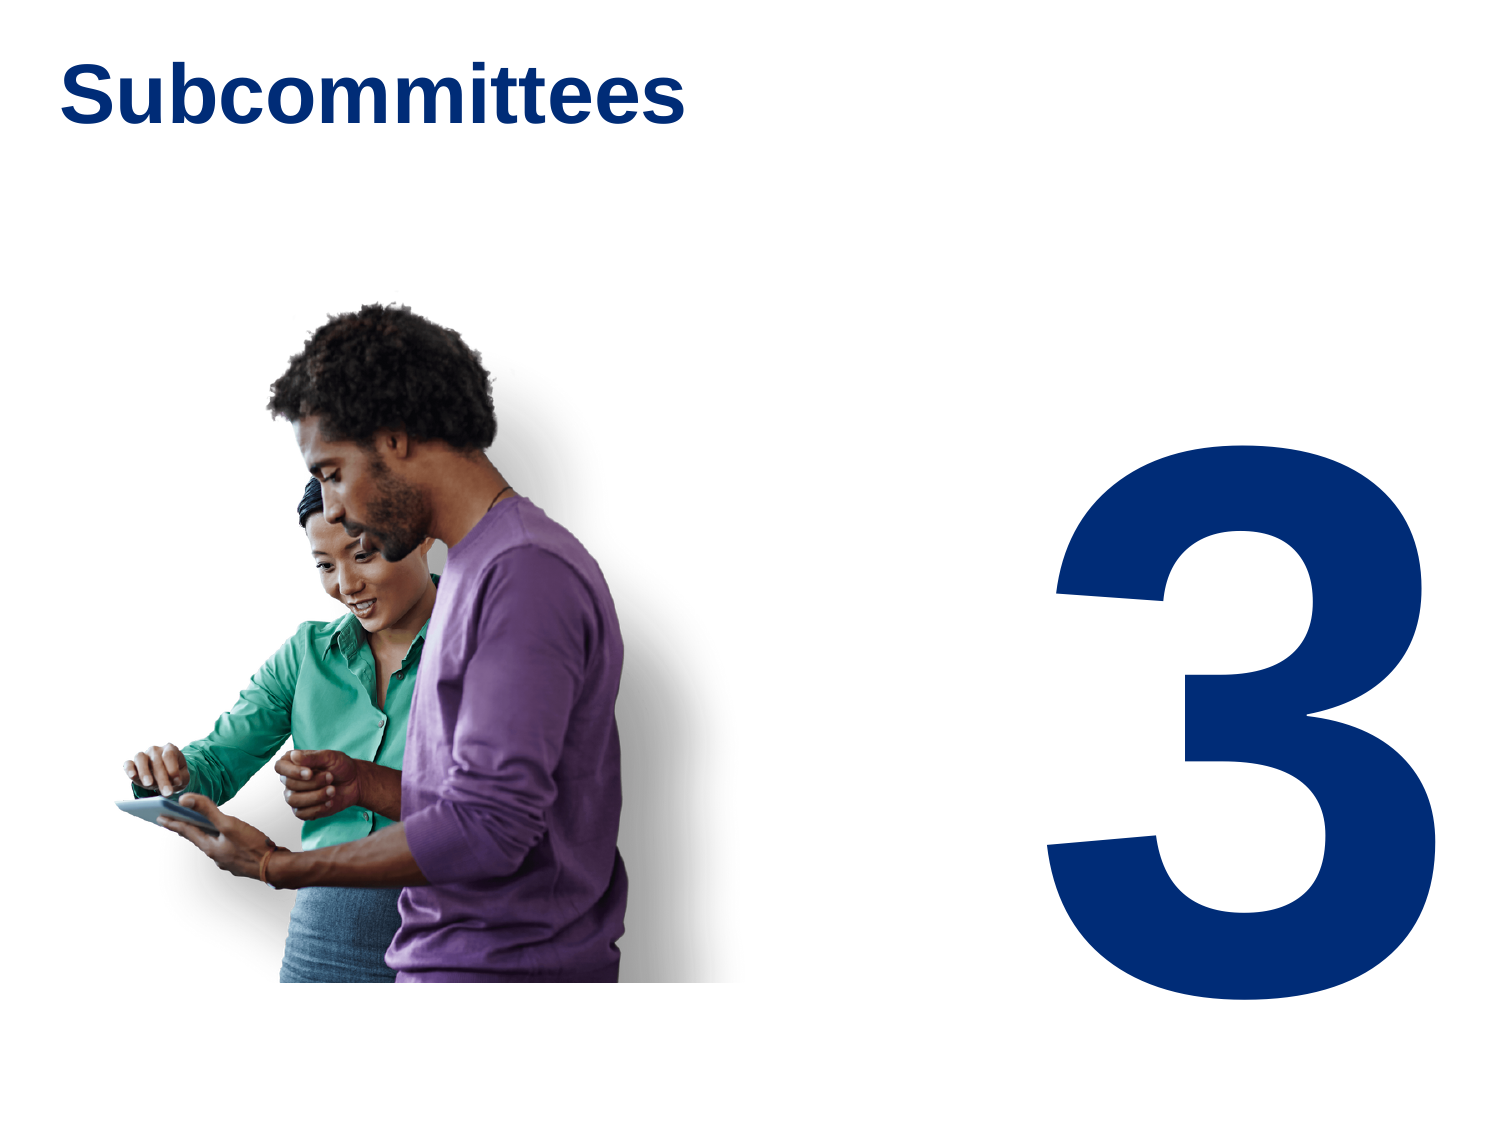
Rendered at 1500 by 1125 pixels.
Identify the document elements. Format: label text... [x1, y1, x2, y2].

title Subcommittees [59, 58, 1082, 1005]
picture [103, 270, 771, 984]
list 3 [968, 202, 1500, 970]
